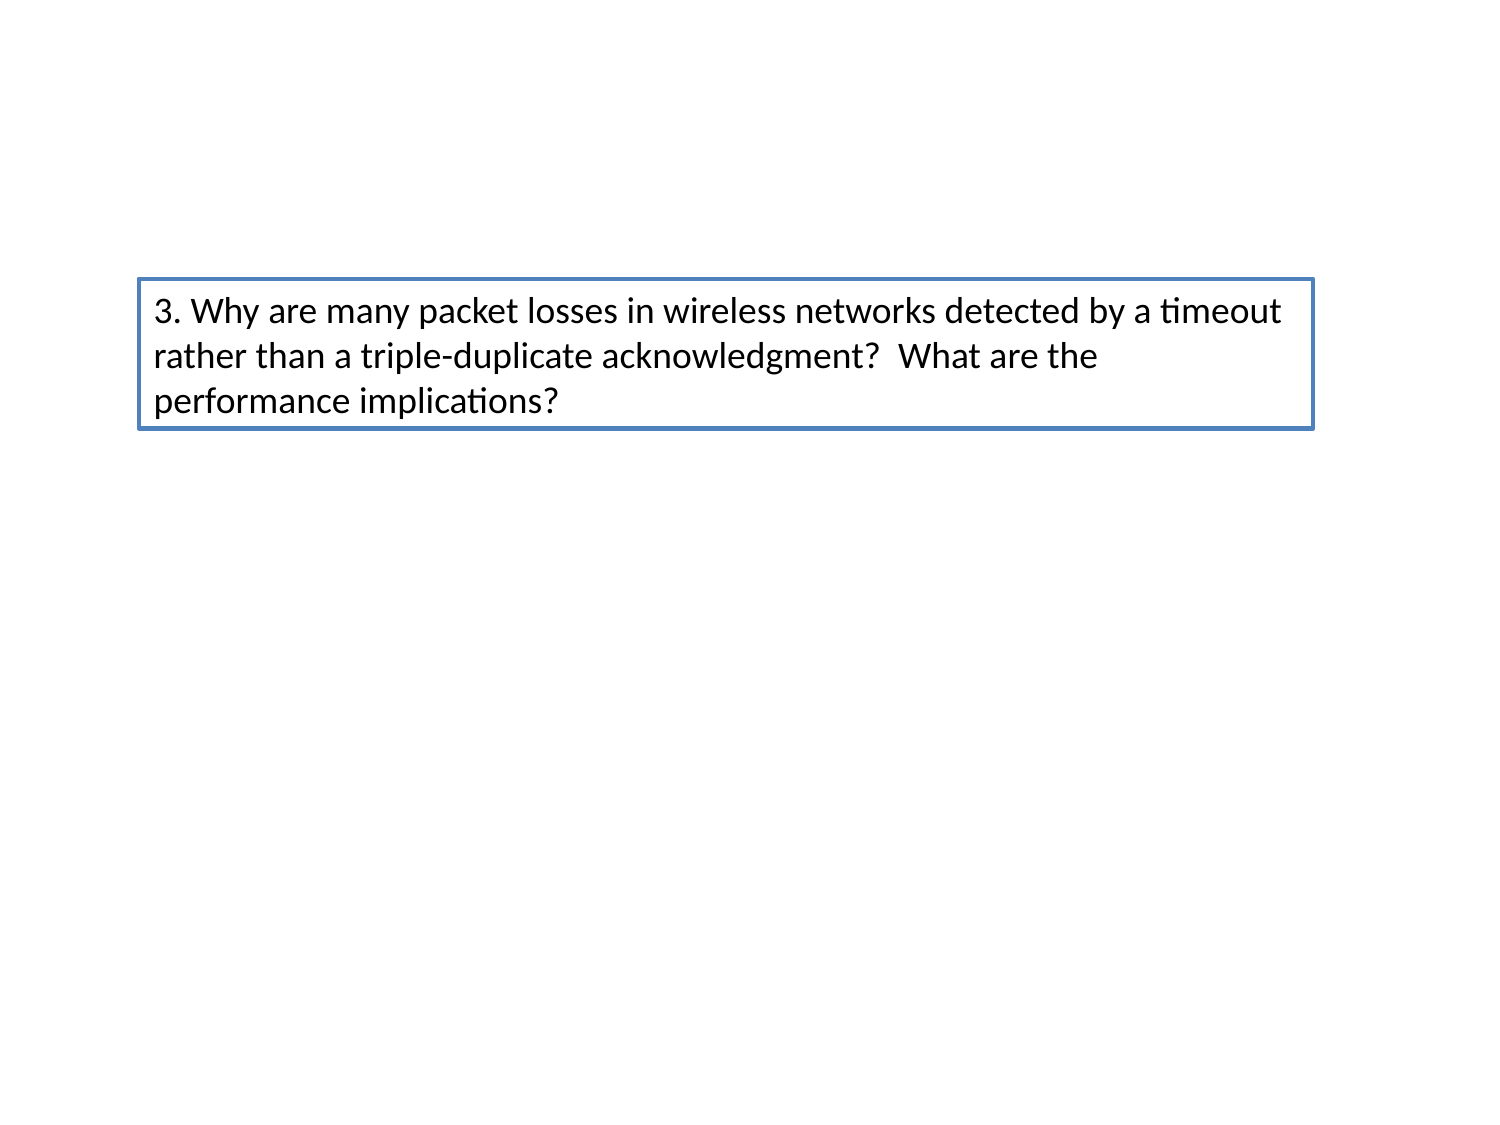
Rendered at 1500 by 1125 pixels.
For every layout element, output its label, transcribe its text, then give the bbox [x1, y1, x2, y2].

text_box 3. Why are many packet losses in wireless networks detected by a timeout rather than a triple-duplicate acknowledgment? What are the performance implications? [137, 277, 1315, 431]
